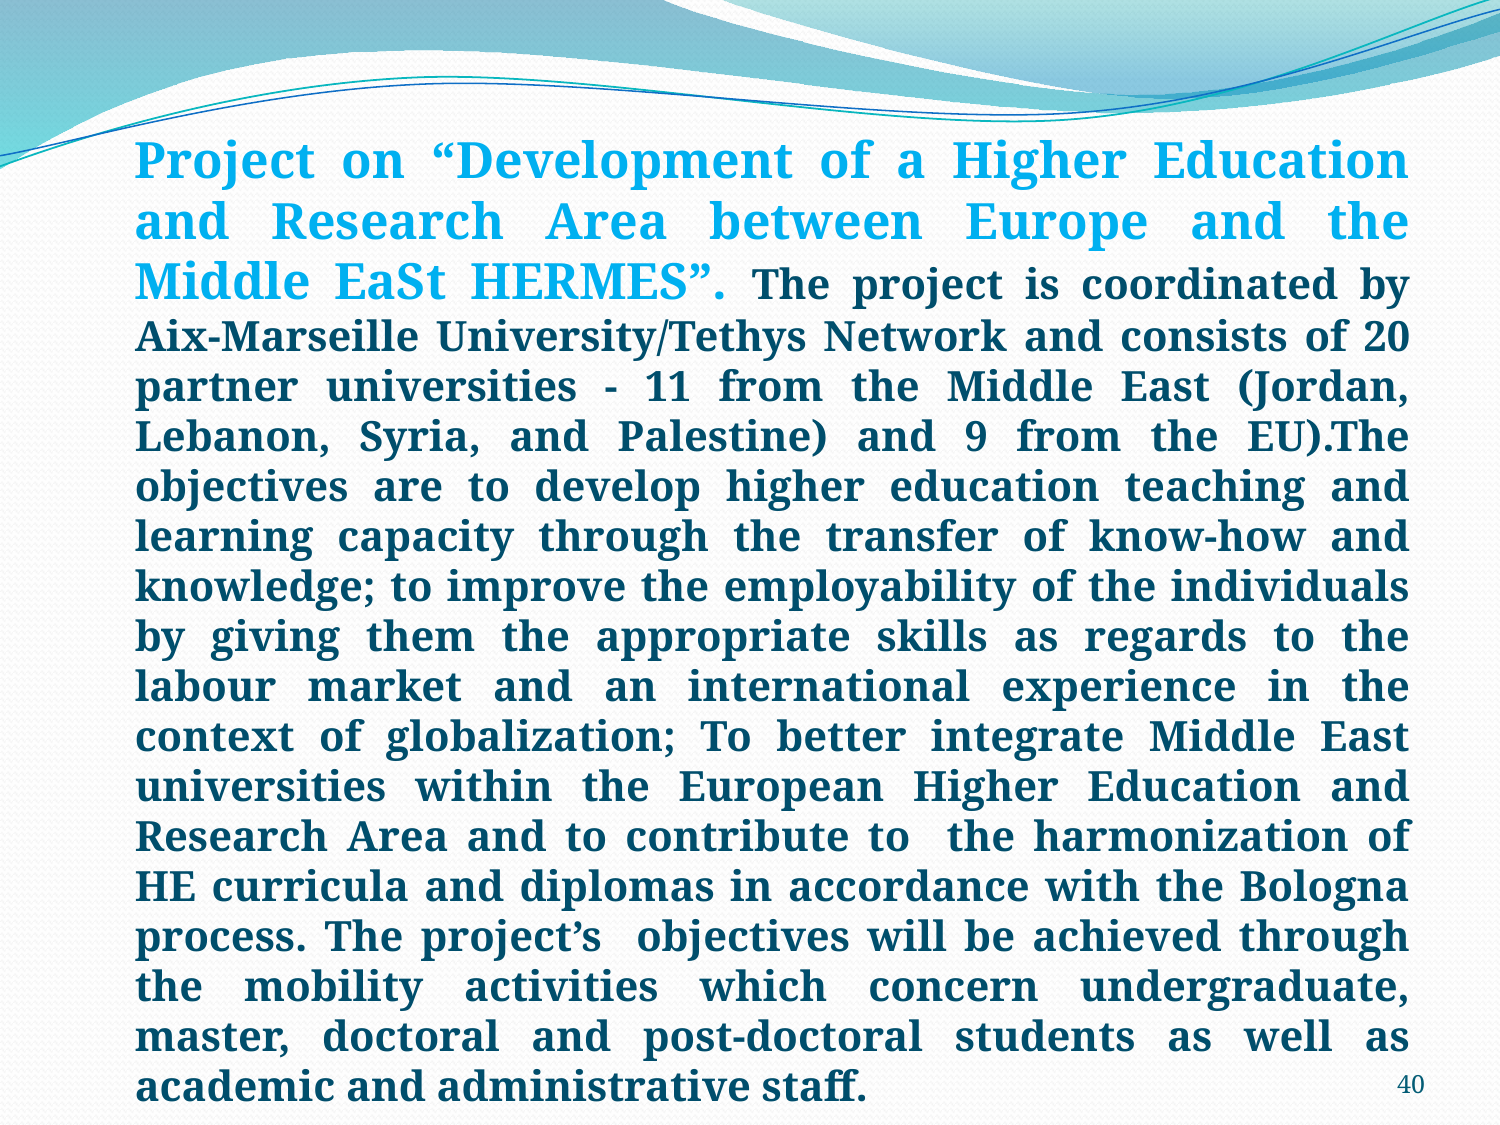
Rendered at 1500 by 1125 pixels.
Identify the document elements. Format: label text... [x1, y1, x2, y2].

slide_number 40 [1299, 1042, 1425, 1103]
list Project on “Development of a Higher Education and Research Area between Europe and the Middle EaSt HERMES”. The project is coordinated by Aix-Marseille University/Tethys Network and consists of 20 partner universities - 11 from the Middle East (Jordan, Lebanon, Syria, and Palestine) and 9 from the EU).The objectives are to develop higher education teaching and learning capacity through the transfer of know-how and knowledge; to improve the employability of the individuals by giving them the appropriate skills as regards to the labour market and an international experience in the context of globalization; To better integrate Middle East universities within the European Higher Education and Research Area and to contribute to the harmonization of HE curricula and diplomas in accordance with the Bologna process. The project’s objectives will be achieved through the mobility activities which concern undergraduate, master, doctoral and post-doctoral students as well as academic and administrative staff. [75, 112, 1425, 1038]
